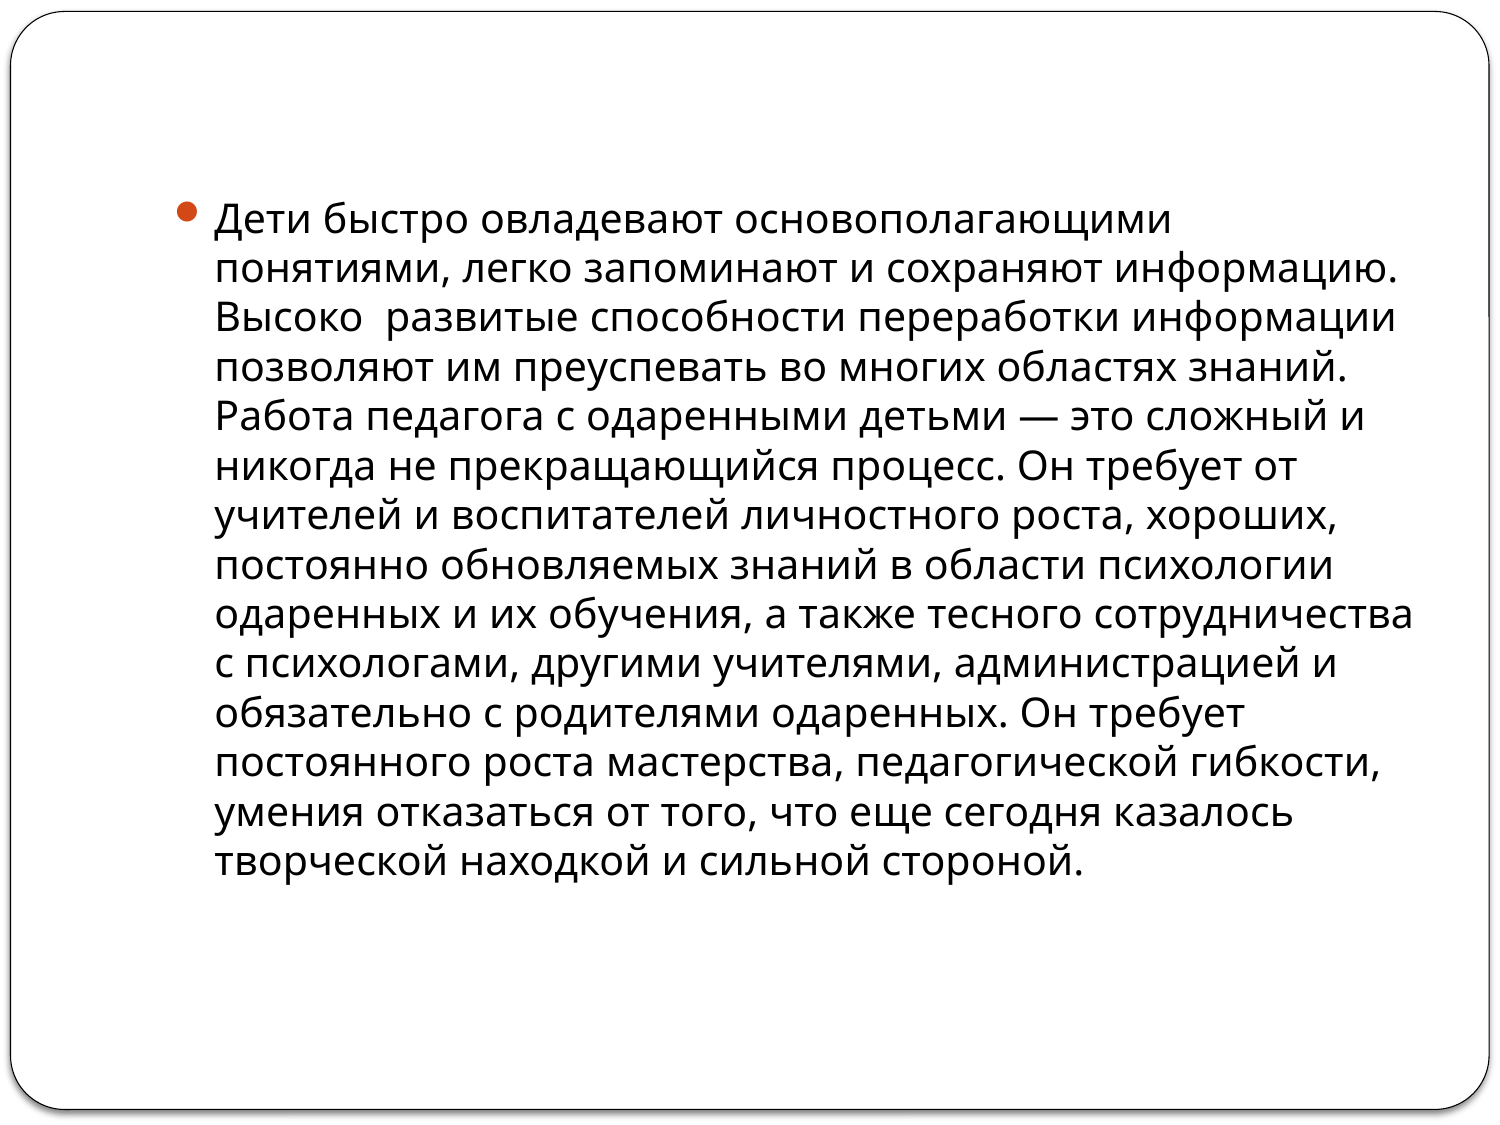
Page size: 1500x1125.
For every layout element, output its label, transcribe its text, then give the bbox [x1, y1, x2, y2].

list Дети быстро овладевают основополагающими понятиями, легко запоминают и сохраняют информацию. Высоко развитые способности переработки информации позволяют им преуспевать во многих областях знаний. Работа педагога с одаренными детьми — это сложный и никогда не прекращающийся процесс. Он требует от учителей и воспитателей личностного роста, хороших, постоянно обновляемых знаний в области психологии одаренных и их обучения, а также тесного сотрудничества с психологами, другими учителями, администрацией и обязательно с родителями одаренных. Он требует постоянного роста мастерства, педагогической гибкости, умения отказаться от того, что еще сегодня казалось творческой находкой и сильной стороной. [159, 184, 1435, 935]
